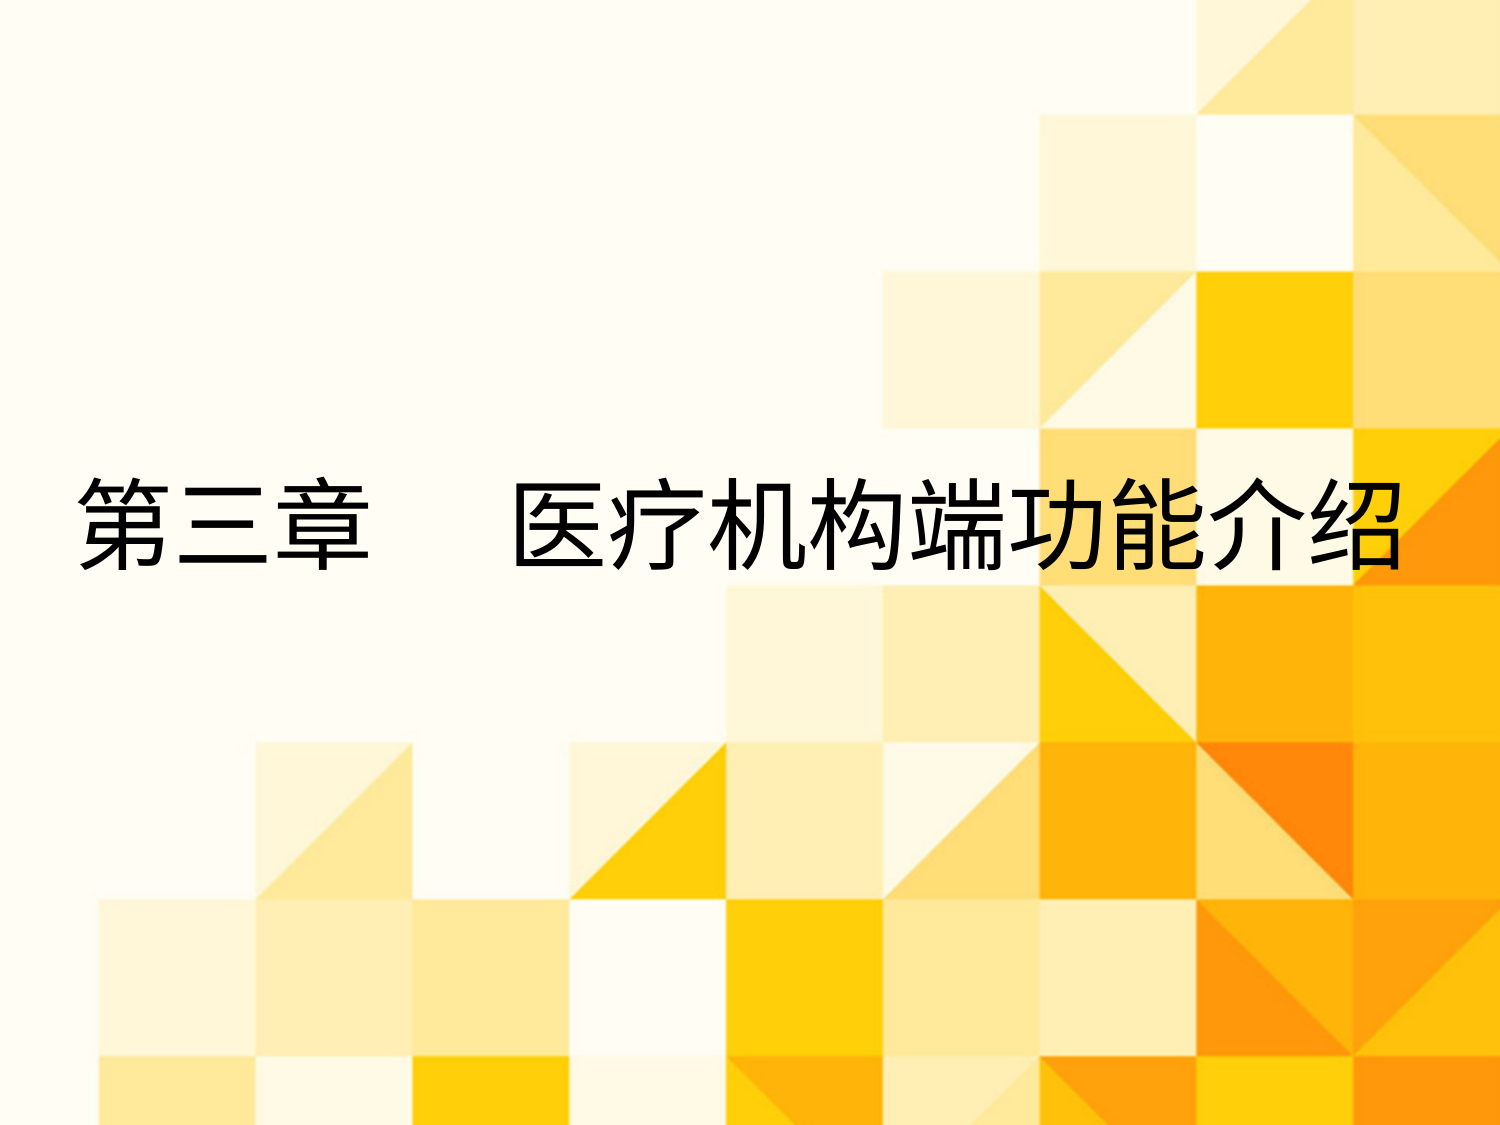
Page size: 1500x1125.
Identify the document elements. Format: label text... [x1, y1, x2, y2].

text_box 第三章 医疗机构端功能介绍 [58, 468, 1465, 715]
picture [0, 0, 1500, 1125]
